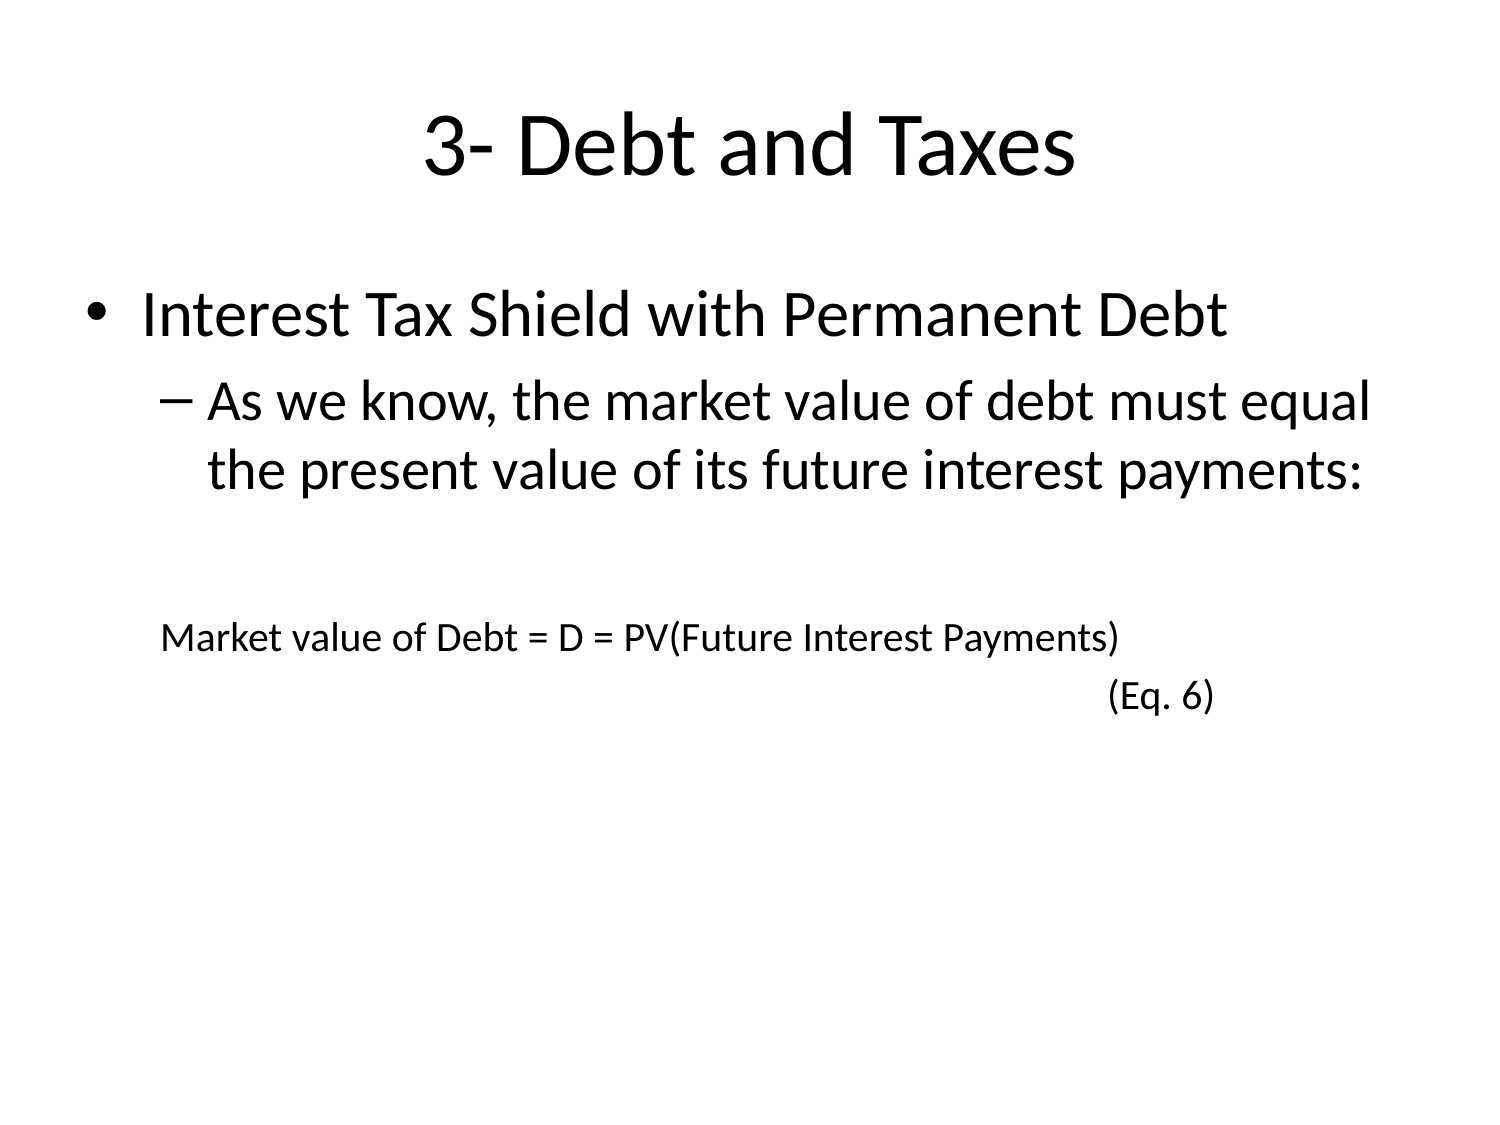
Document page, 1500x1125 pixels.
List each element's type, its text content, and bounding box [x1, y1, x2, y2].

title 3- Debt and Taxes [75, 45, 1425, 233]
list Interest Tax Shield with Permanent Debt As we know, the market value of debt must equal the present value of its future interest payments: Market value of Debt = D = PV(Future Interest Payments) (Eq. 6) [70, 262, 1421, 1005]
